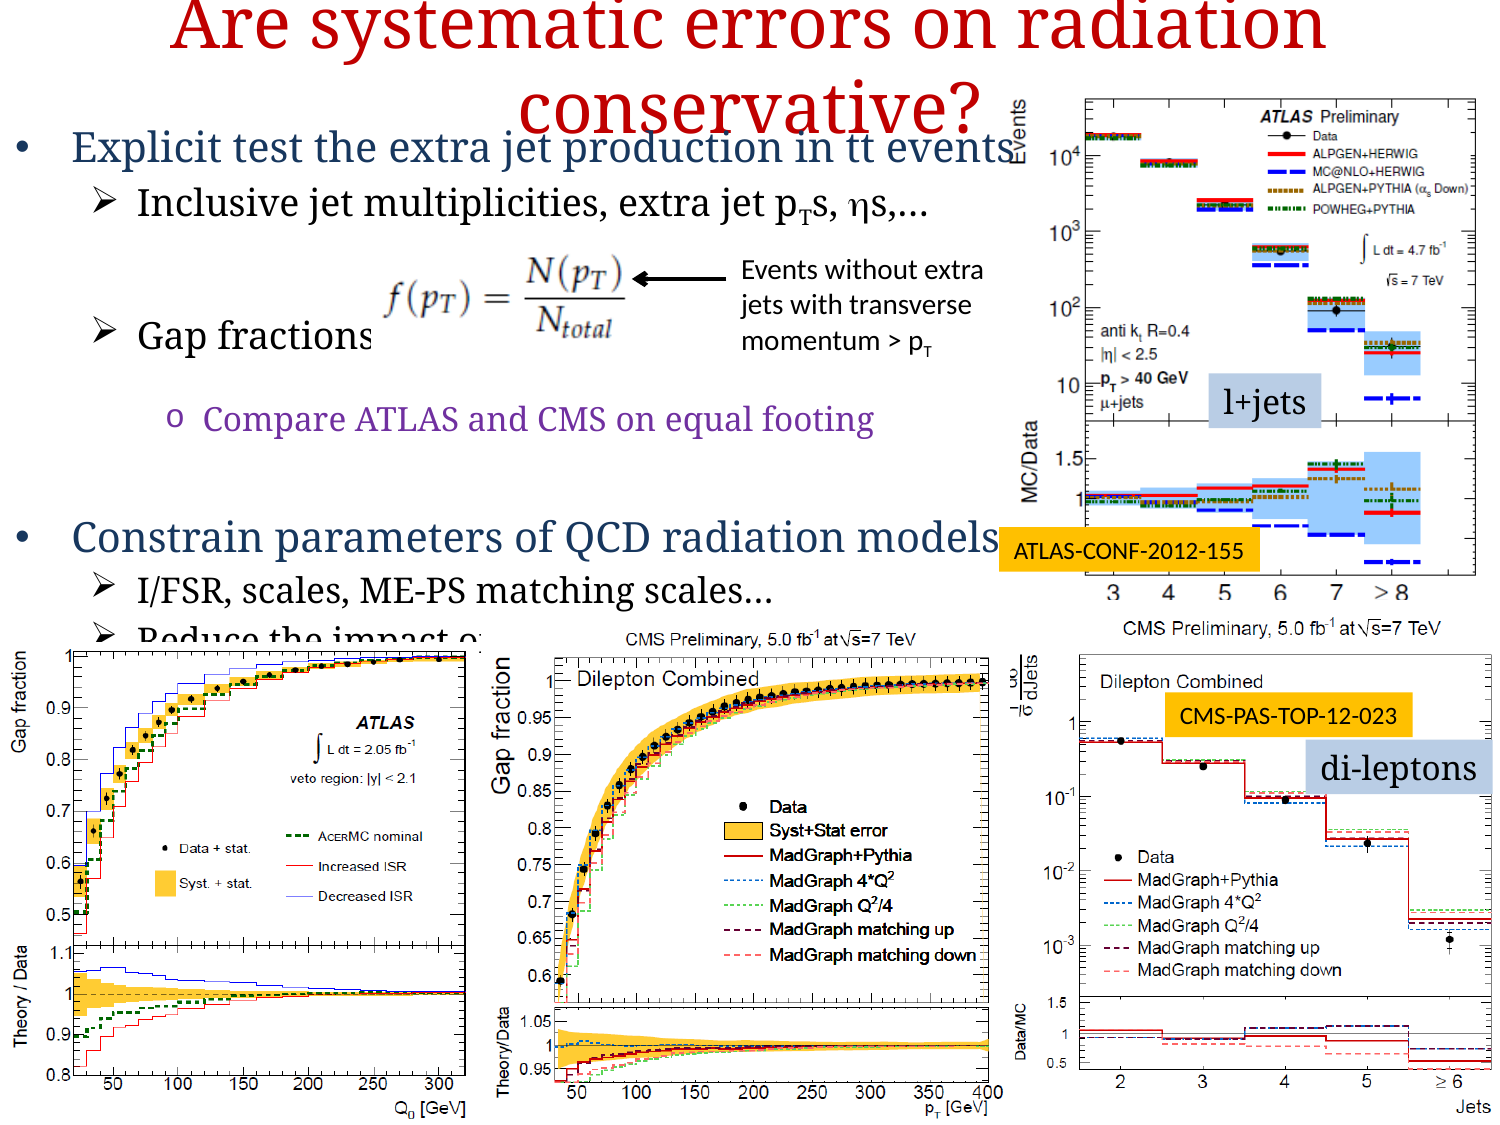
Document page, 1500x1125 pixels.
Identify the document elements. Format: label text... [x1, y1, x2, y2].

picture [481, 89, 1500, 1125]
picture [0, 642, 479, 1125]
picture [371, 231, 627, 350]
list Explicit test the extra jet production in tt events Inclusive jet multiplicities, extra jet pTs, s,… Gap fractions: Compare ATLAS and CMS on equal footing Constrain parameters of QCD radiation models I/FSR, scales, ME-PS matching scales… Reduce the impact of systematic errors [0, 113, 991, 610]
text_box Events without extra jets with transverse momentum > pT [726, 243, 991, 368]
title Are systematic errors on radiation conservative? [0, 0, 1500, 113]
